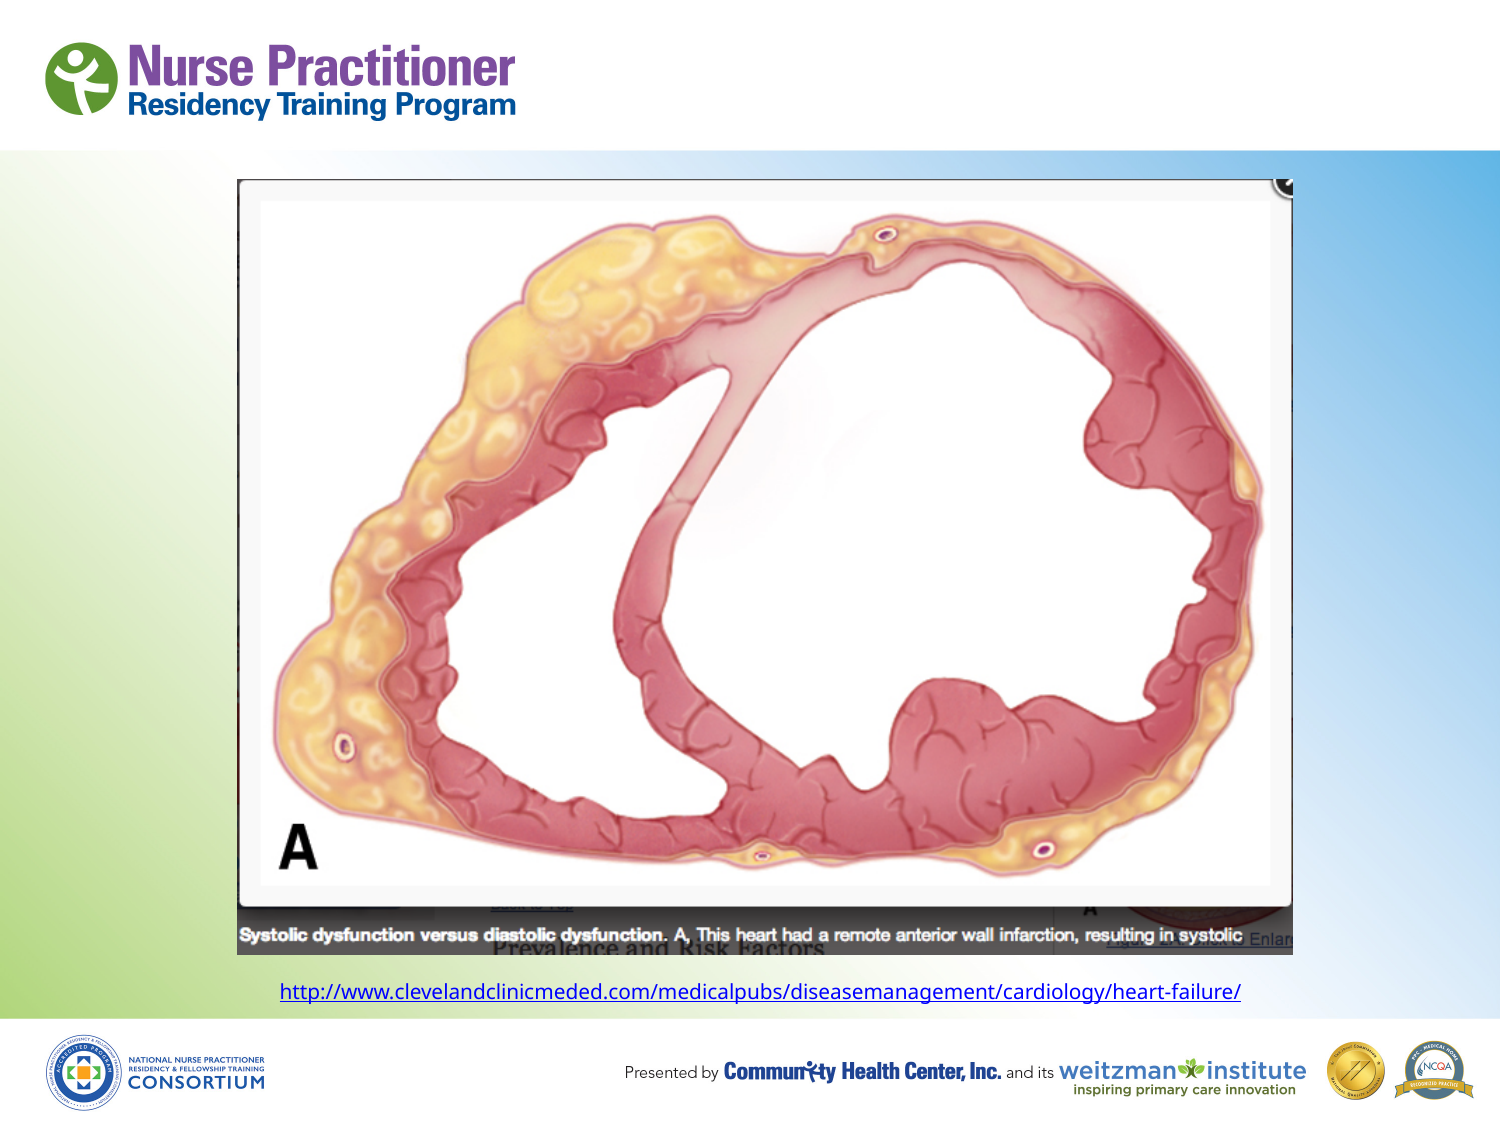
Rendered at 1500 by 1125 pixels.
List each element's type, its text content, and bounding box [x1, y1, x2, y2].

picture [0, 0, 1500, 1125]
footer http://www.clevelandclinicmeded.com/medicalpubs/diseasemanagement/cardiology/heart-failure/ [69, 975, 1452, 1035]
